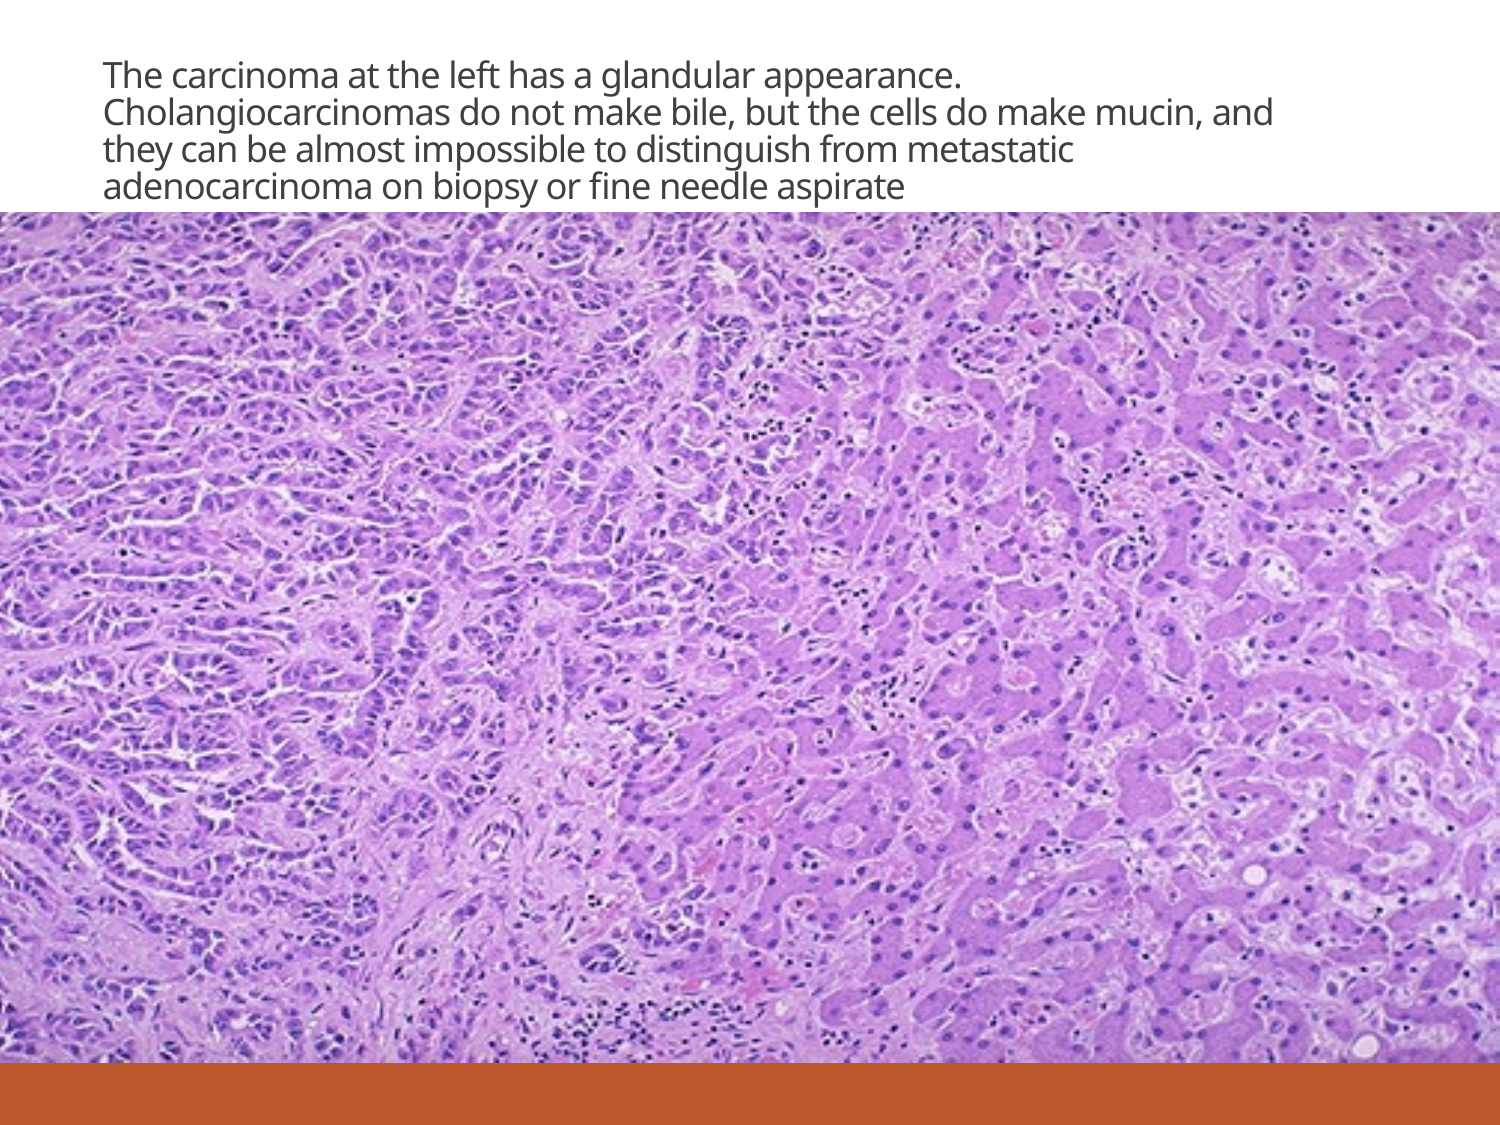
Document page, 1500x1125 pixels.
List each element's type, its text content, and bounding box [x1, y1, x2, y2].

title The carcinoma at the left has a glandular appearance. Cholangiocarcinomas do not make bile, but the cells do make mucin, and they can be almost impossible to distinguish from metastatic adenocarcinoma on biopsy or fine needle aspirate [87, 50, 1325, 210]
picture [0, 211, 1500, 1063]
